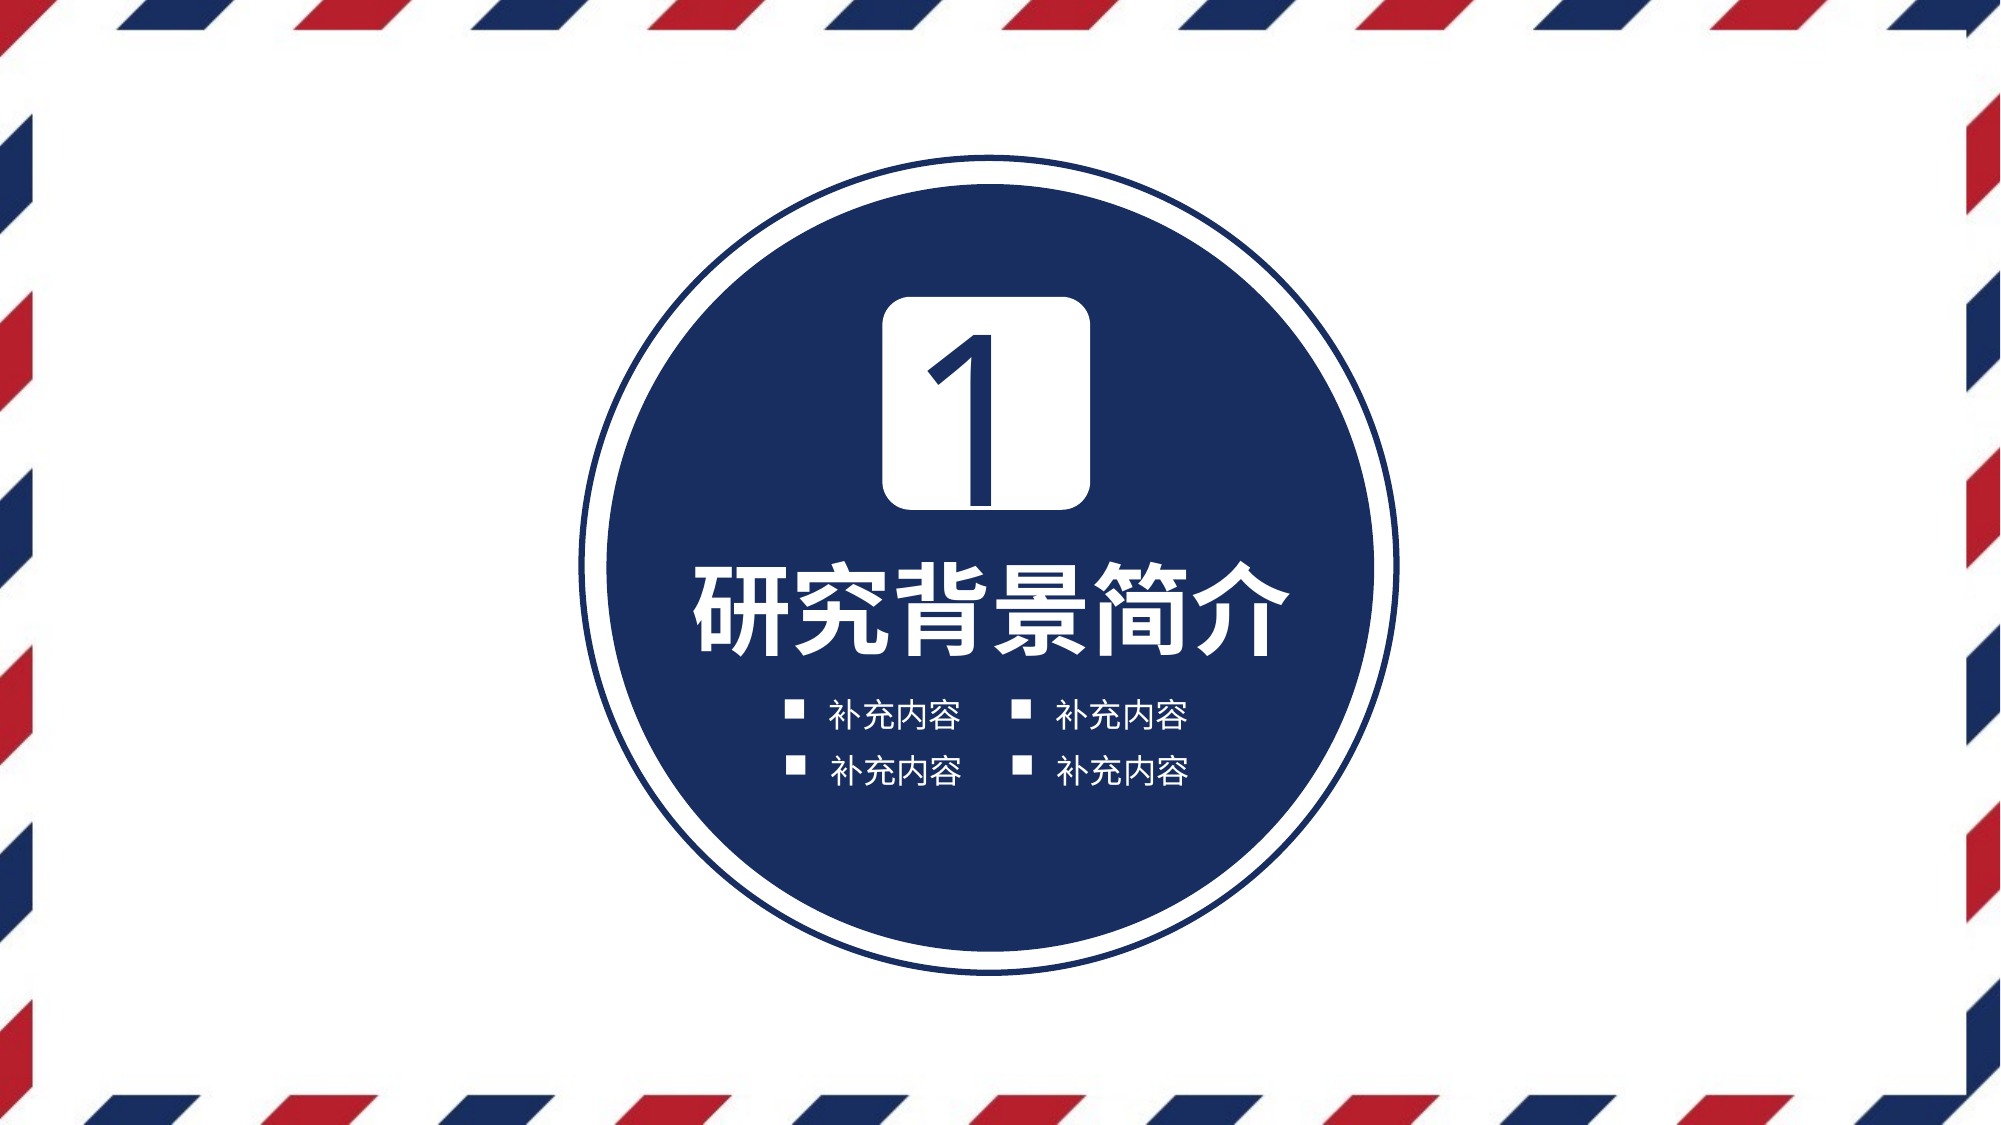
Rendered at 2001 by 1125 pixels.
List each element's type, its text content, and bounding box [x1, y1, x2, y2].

text_box [1064, 295, 1092, 511]
text_box 补充内容 [768, 742, 993, 838]
text_box 补充内容 [995, 742, 1220, 838]
text_box [881, 303, 891, 504]
text_box 研究背景简介 [676, 540, 1307, 675]
picture [0, 0, 2001, 1125]
text_box 补充内容 [767, 686, 992, 782]
text_box 补充内容 [993, 686, 1219, 782]
text_box [605, 182, 1376, 953]
text_box [580, 156, 1398, 974]
text_box 1 [891, 259, 1064, 562]
